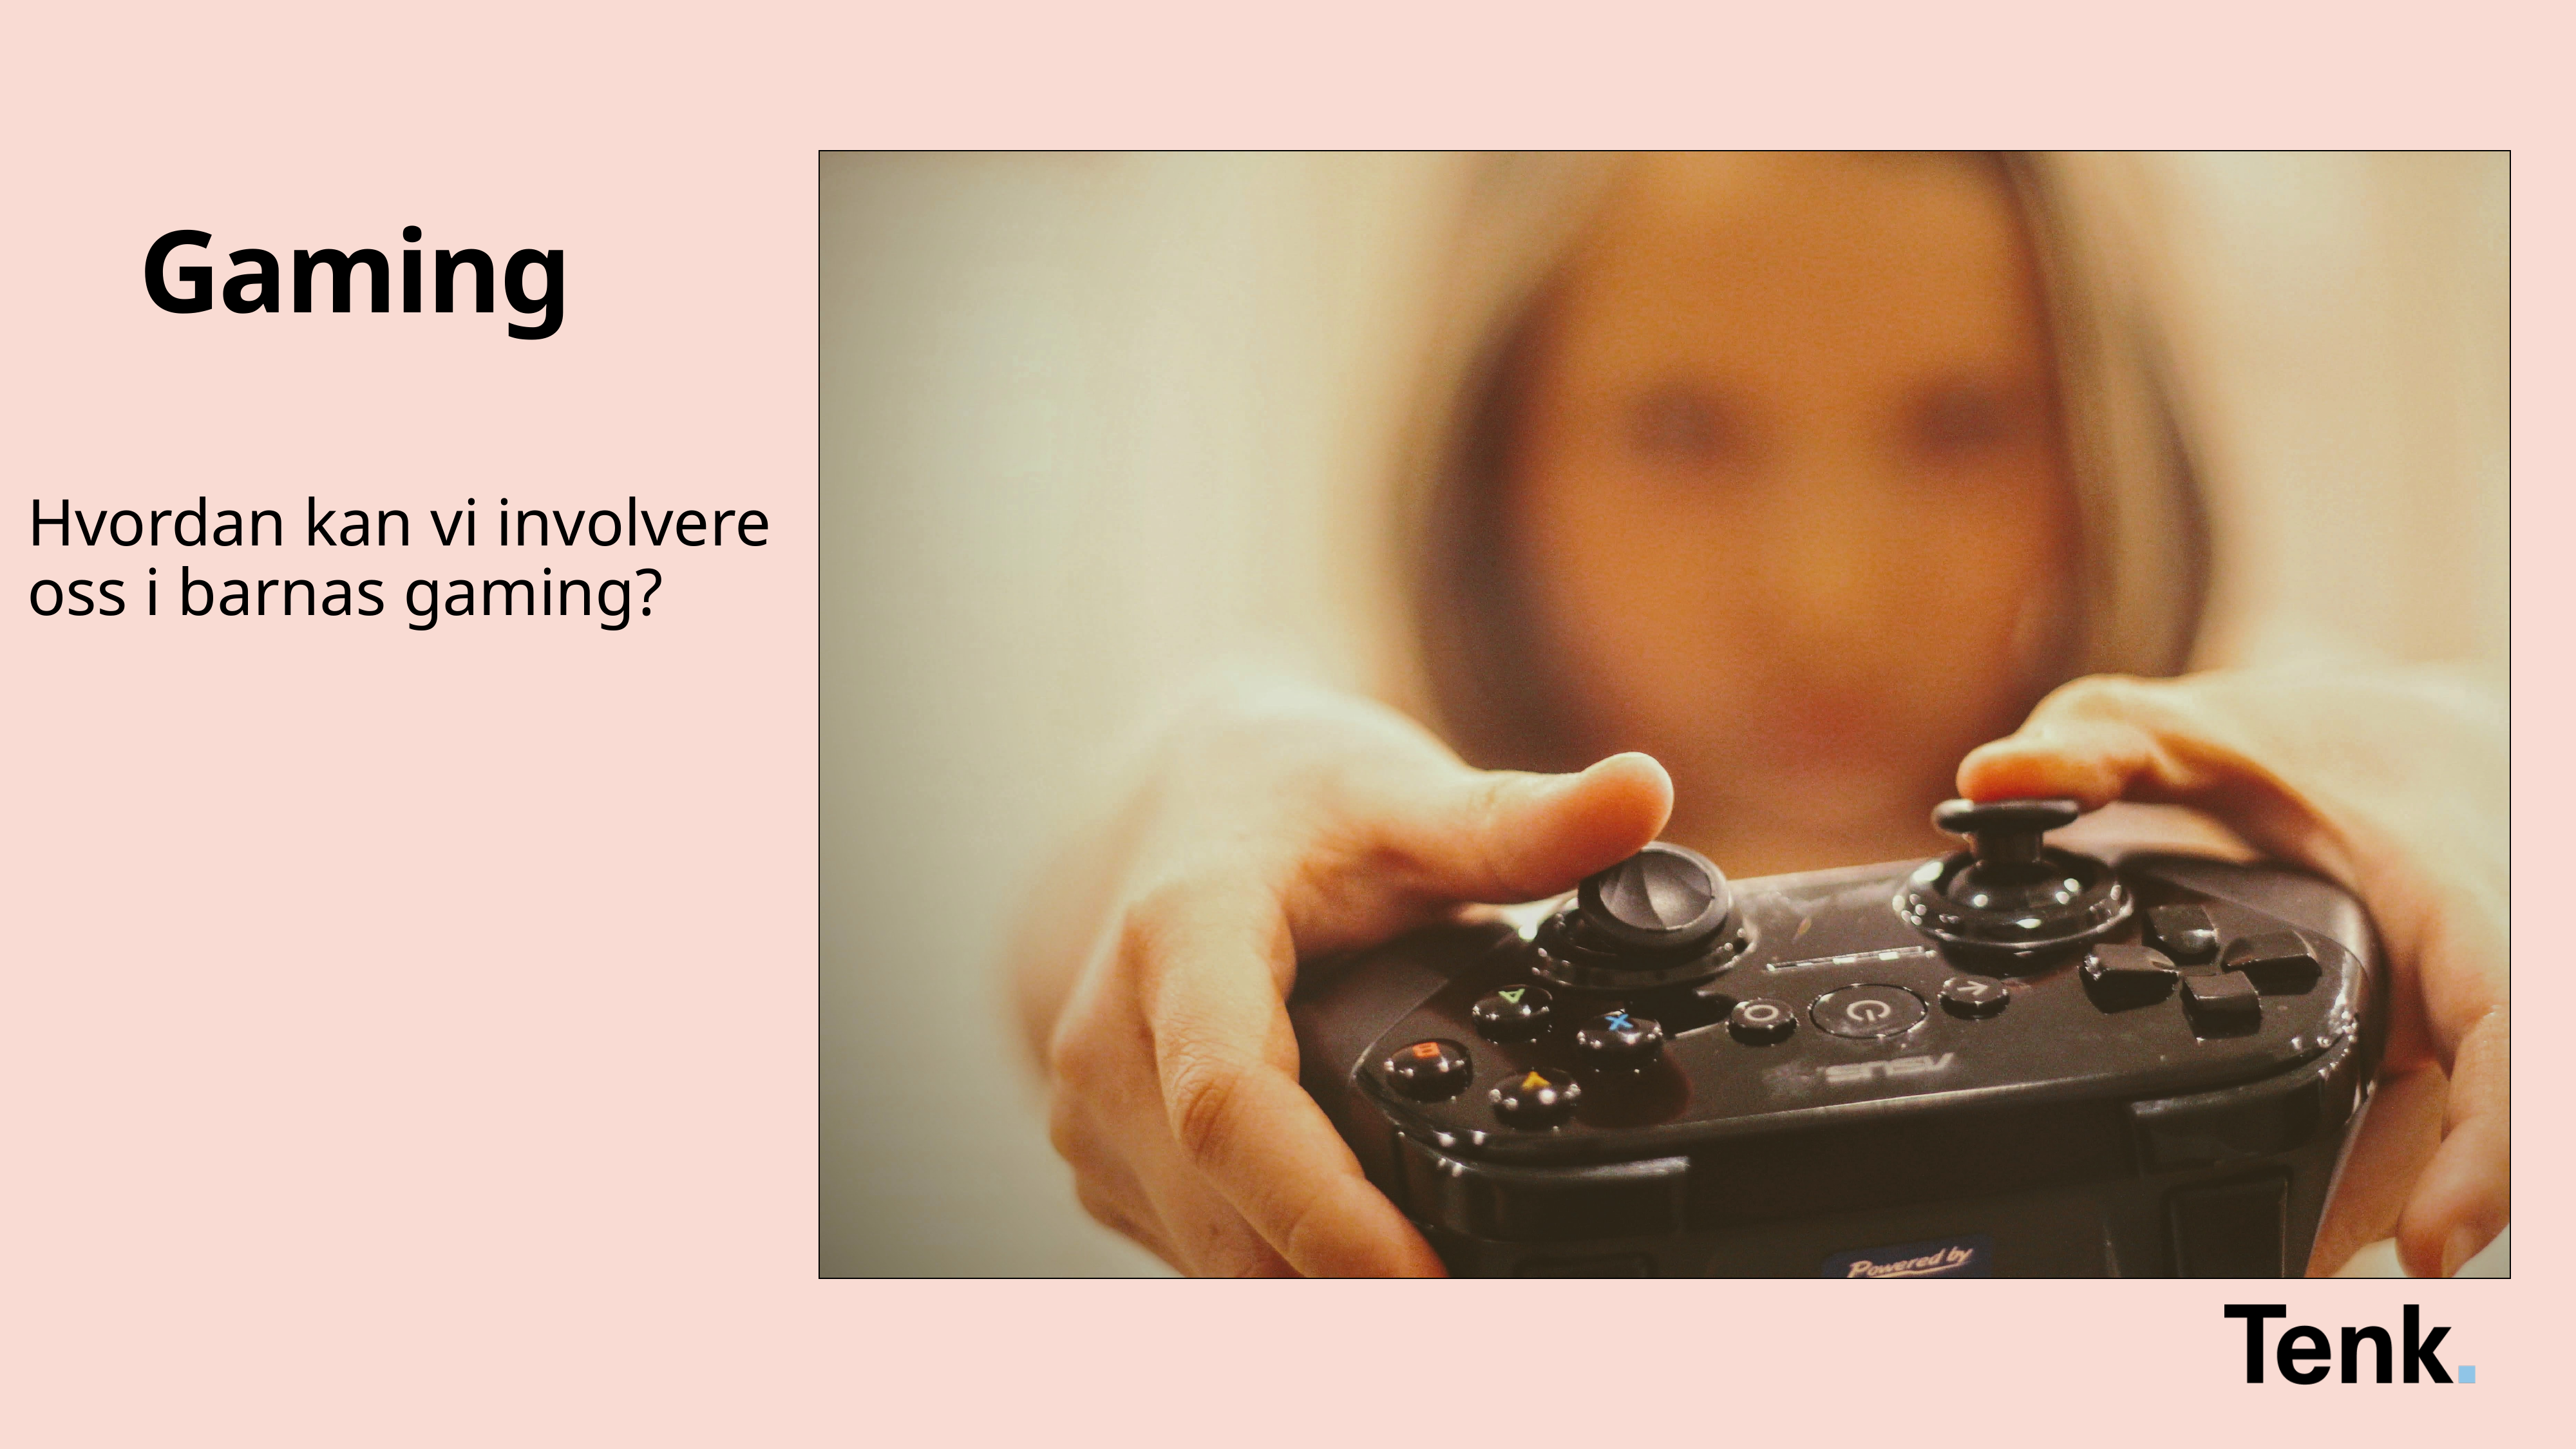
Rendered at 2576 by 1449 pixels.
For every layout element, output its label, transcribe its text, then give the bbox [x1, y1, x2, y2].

picture [819, 151, 2510, 1278]
list Gaming [133, 156, 819, 341]
picture [2224, 1304, 2476, 1385]
list Hvordan kan vi involvere oss i barnas gaming? [21, 484, 819, 1148]
